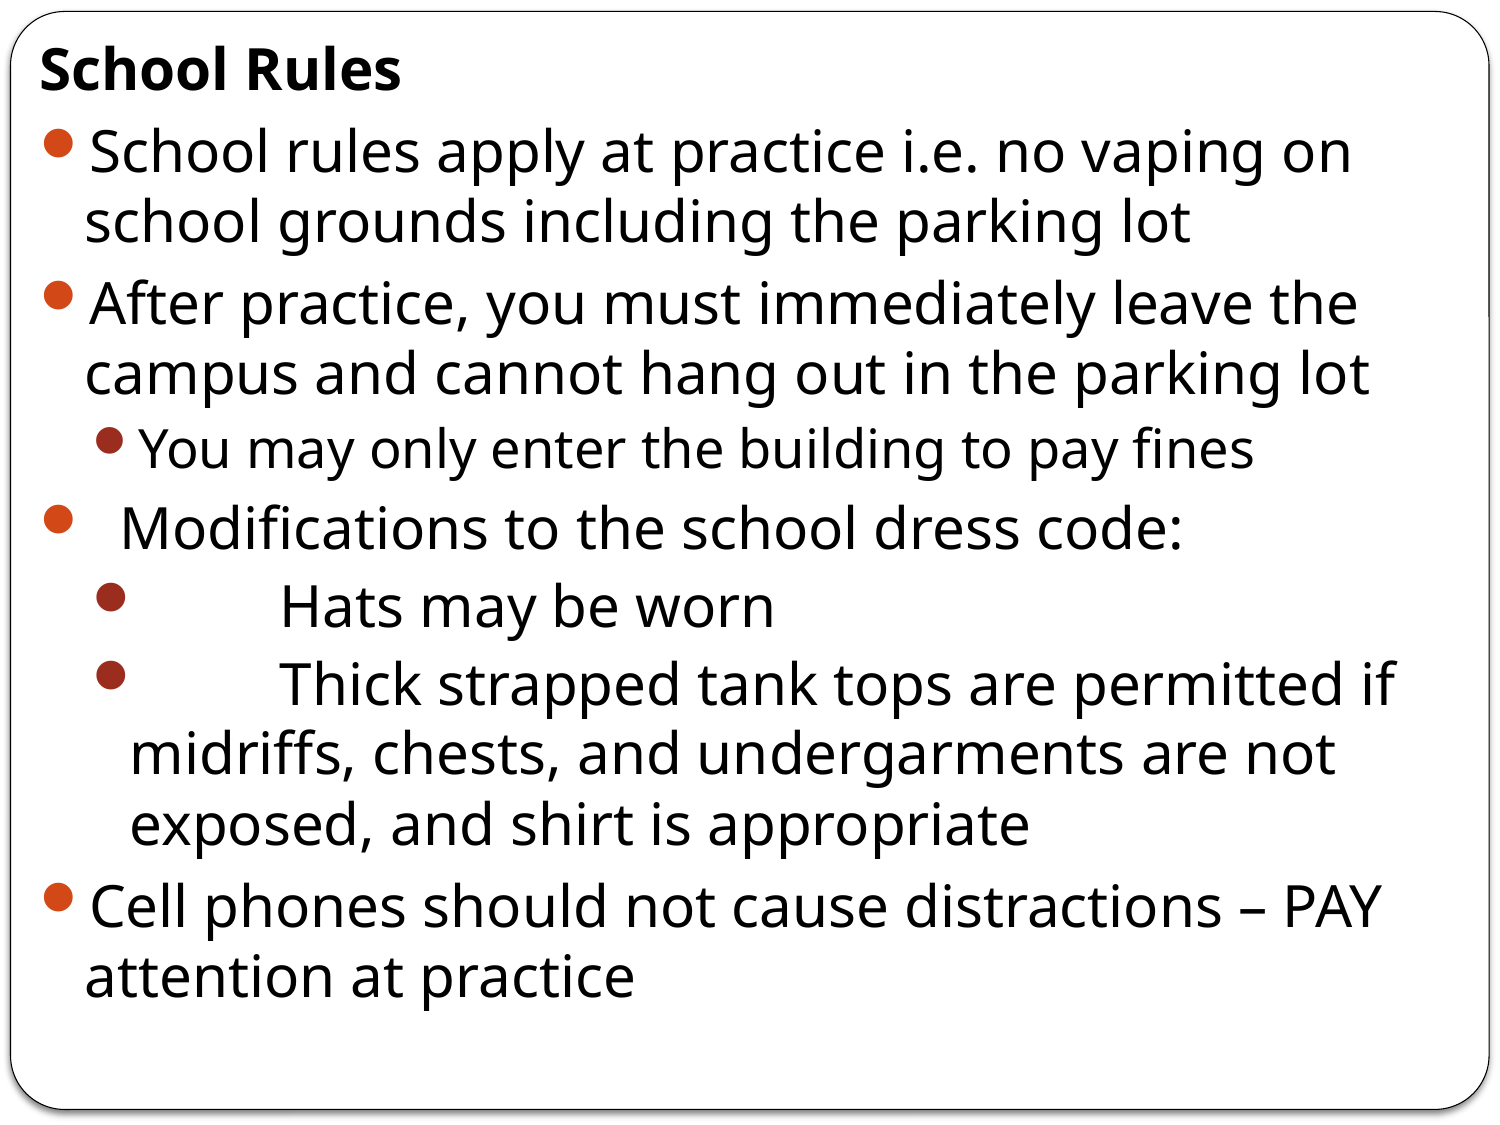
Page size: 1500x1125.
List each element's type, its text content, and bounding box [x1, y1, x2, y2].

list School Rules School rules apply at practice i.e. no vaping on school grounds including the parking lot After practice, you must immediately leave the campus and cannot hang out in the parking lot You may only enter the building to pay fines Modifications to the school dress code: Hats may be worn Thick strapped tank tops are permitted if midriffs, chests, and undergarments are not exposed, and shirt is appropriate Cell phones should not cause distractions – PAY attention at practice [24, 24, 1413, 1125]
